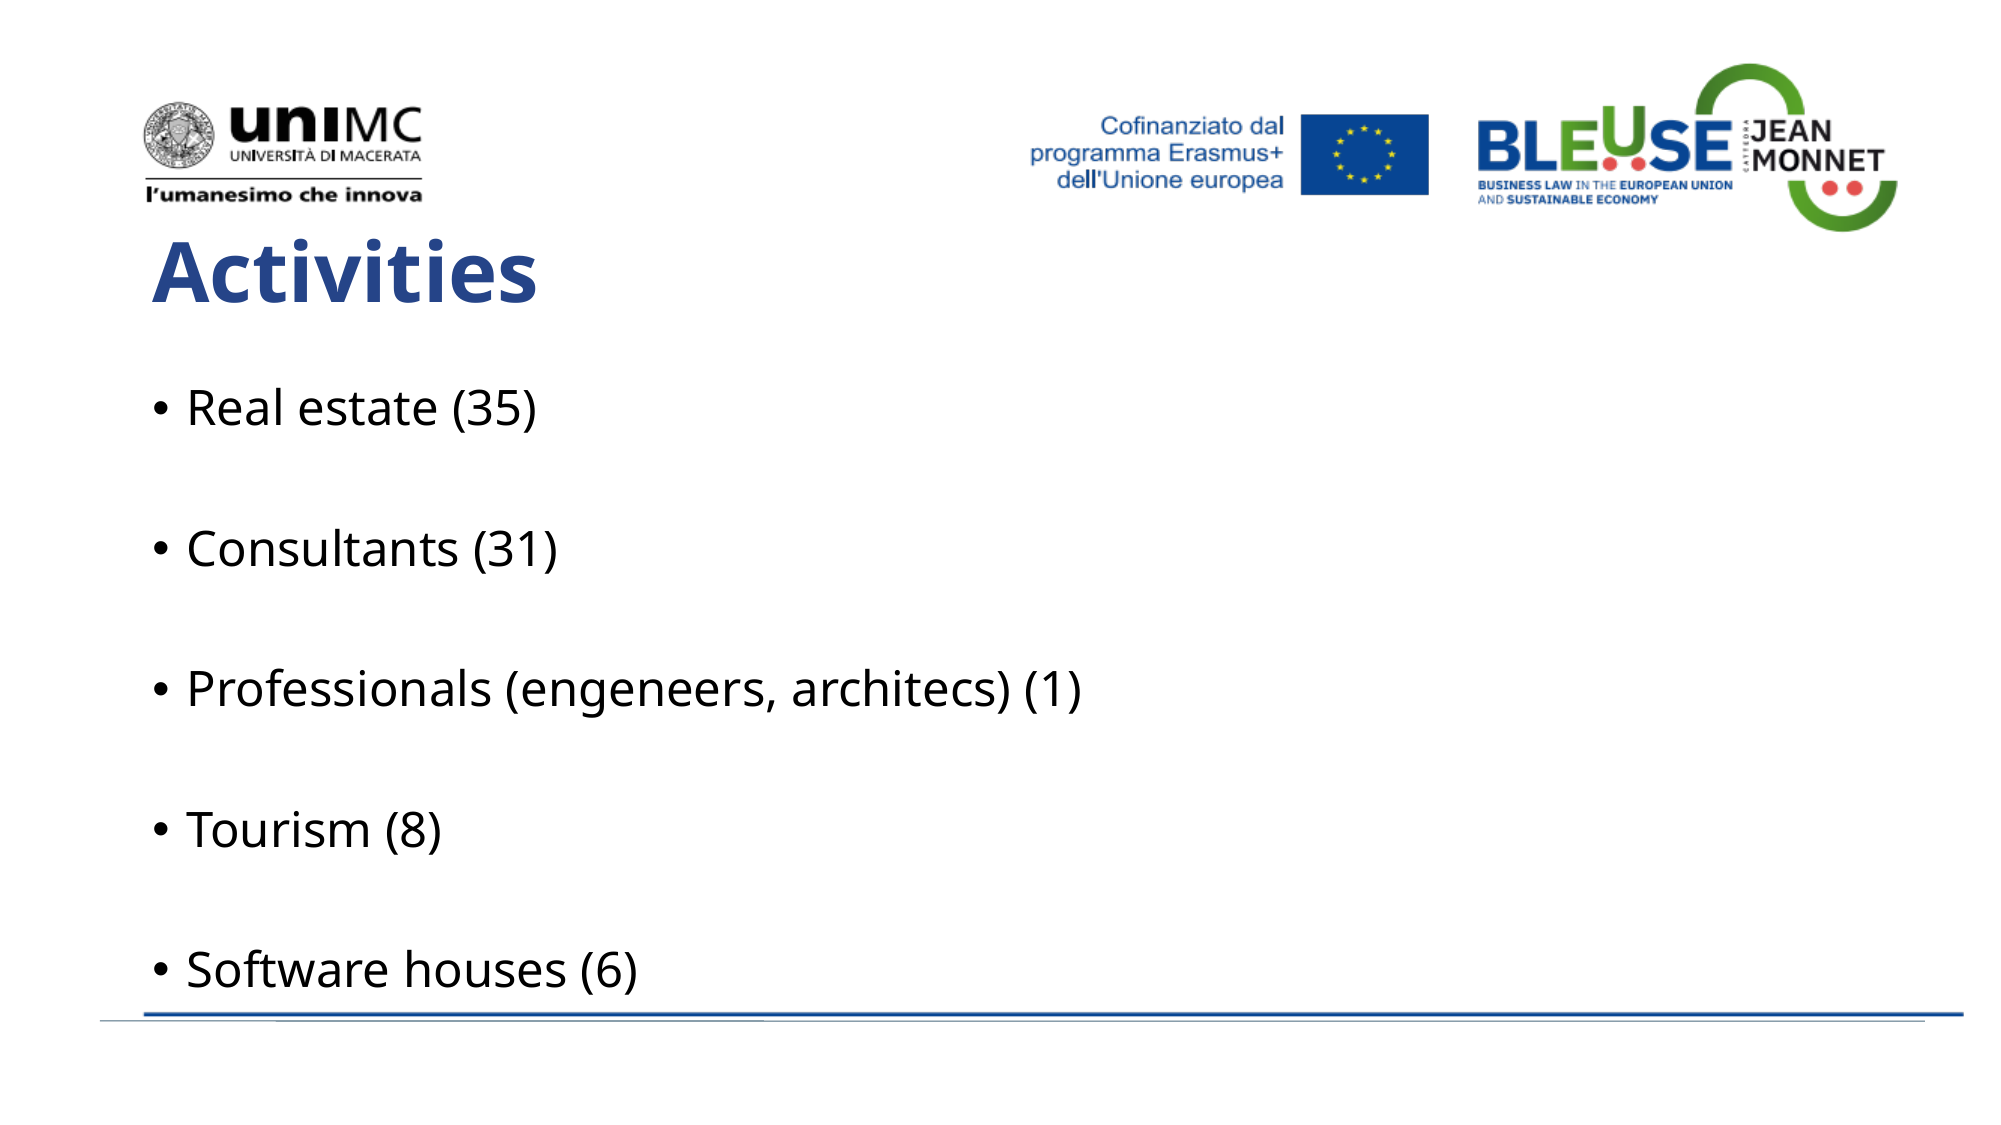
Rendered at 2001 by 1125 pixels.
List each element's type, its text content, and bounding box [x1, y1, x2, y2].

list Real estate (35) Consultants (31) Professionals (engeneers, architecs) (1) Tourism (8) Software houses (6) [137, 376, 1863, 1014]
title Activities [137, 204, 1863, 347]
